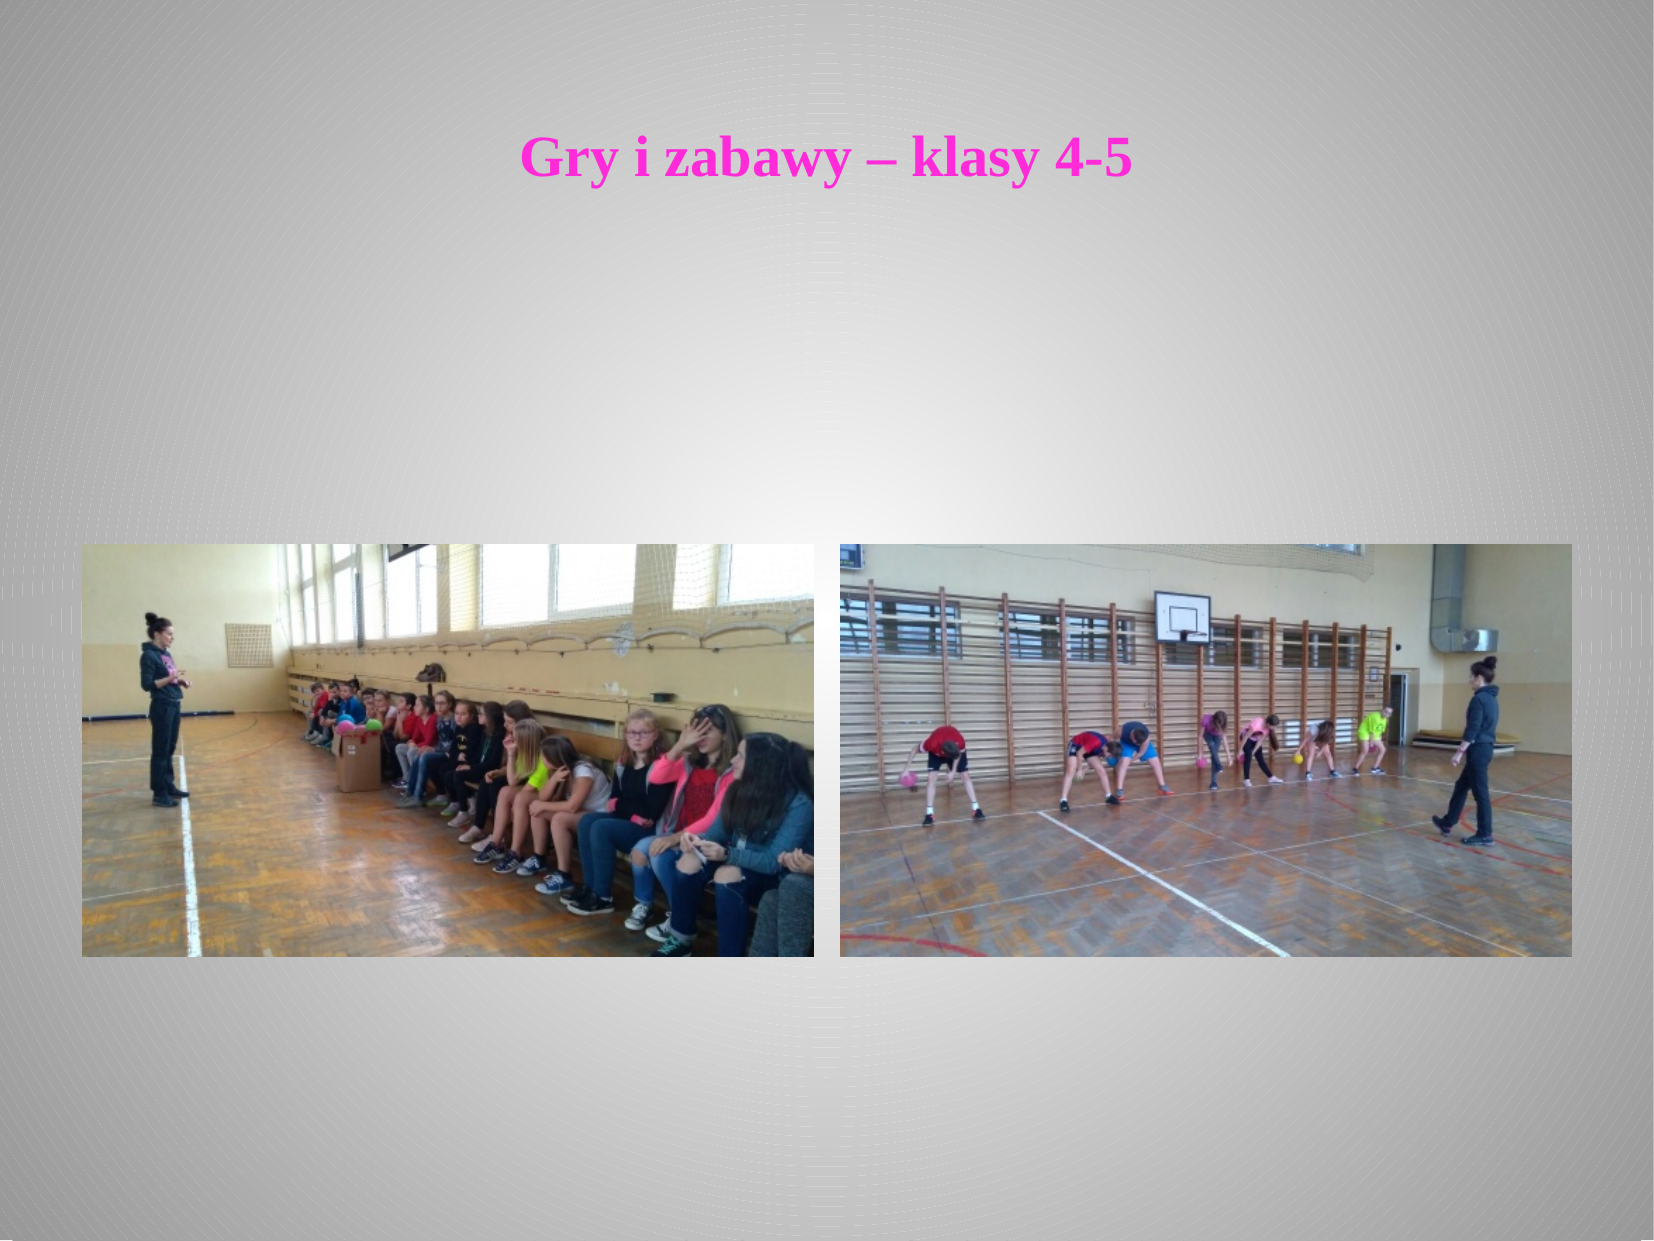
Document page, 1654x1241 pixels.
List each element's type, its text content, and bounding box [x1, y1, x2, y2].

title Gry i zabawy – klasy 4-5 [82, 49, 1571, 257]
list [839, 544, 1572, 957]
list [82, 544, 814, 957]
